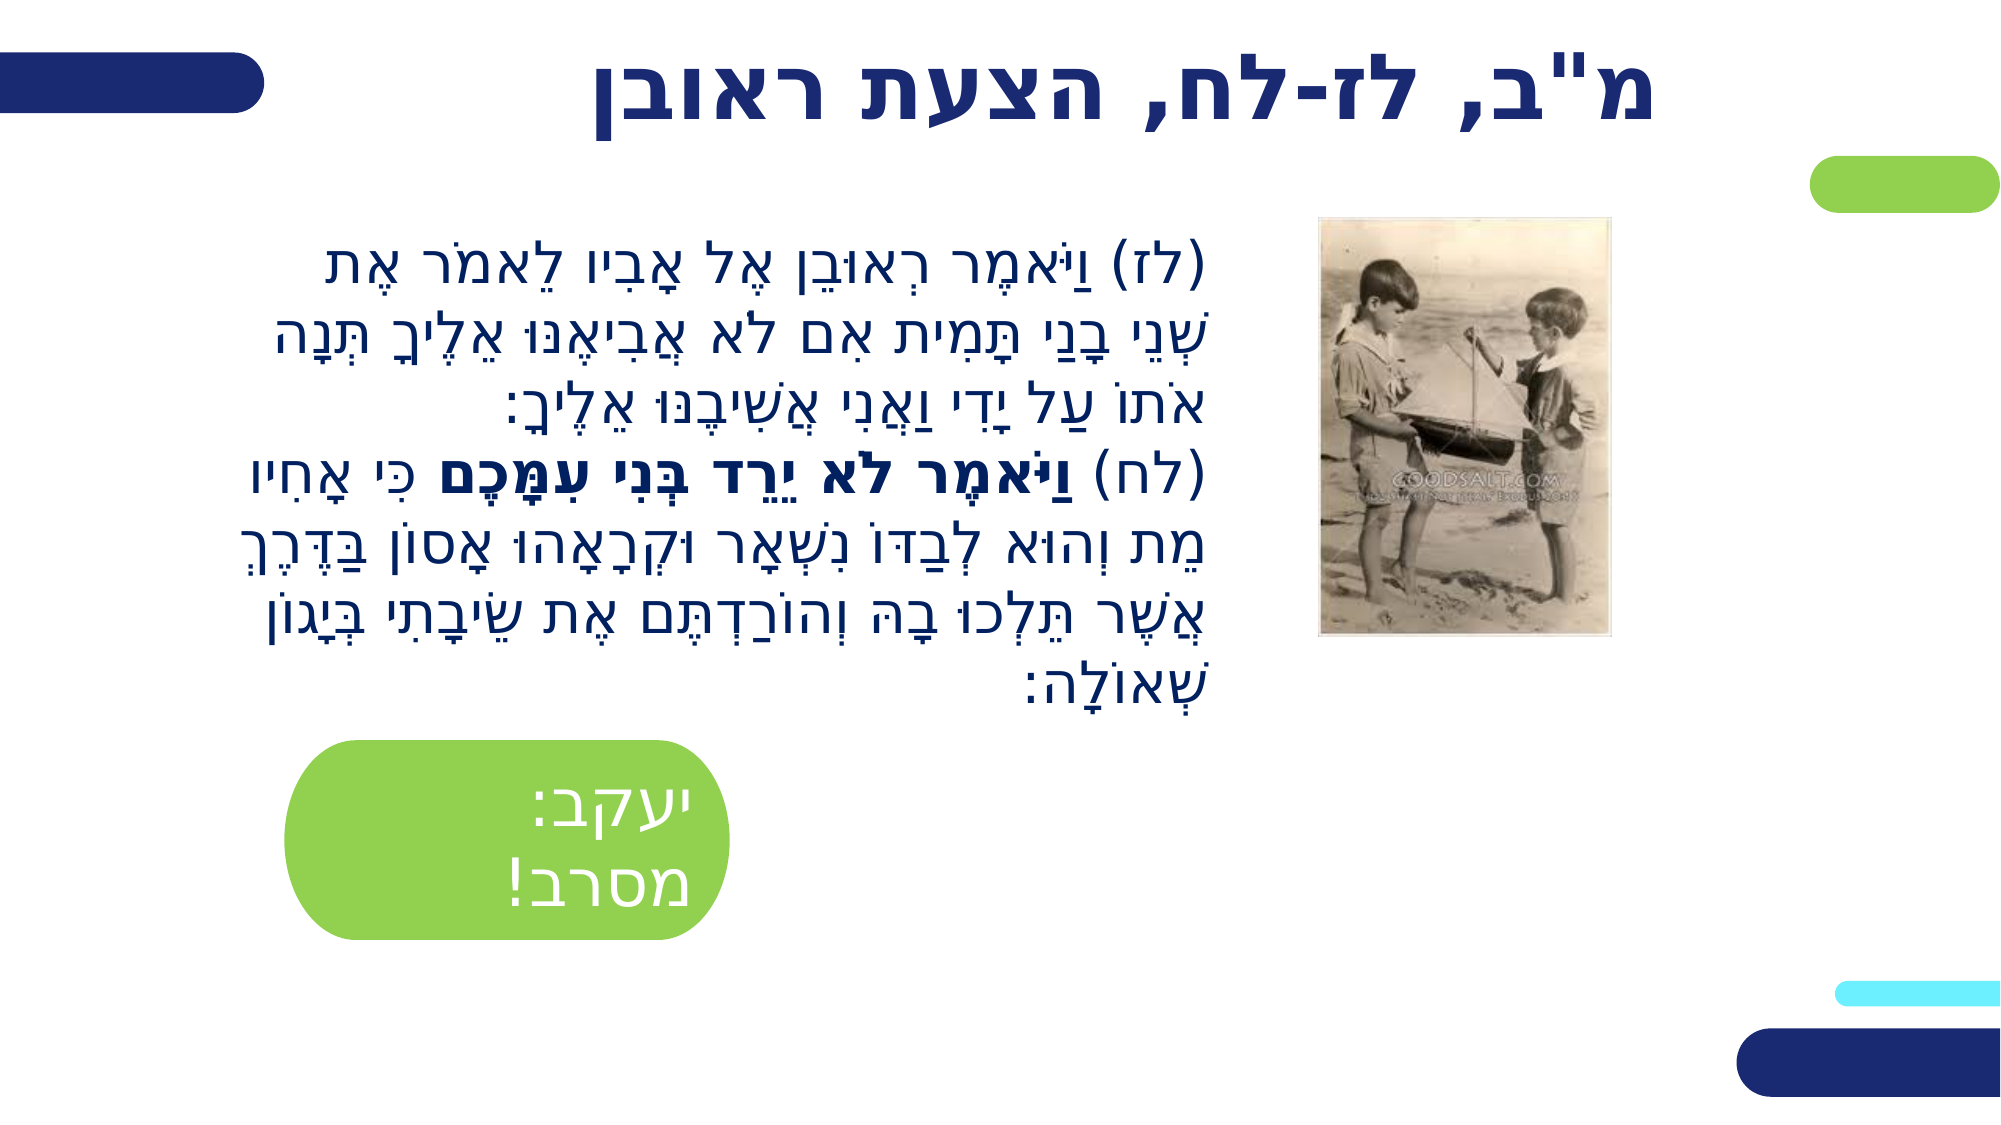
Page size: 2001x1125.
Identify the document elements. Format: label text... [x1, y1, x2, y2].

text_box (לז) וַיֹּאמֶר רְאוּבֵן אֶל אָבִיו לֵאמֹר אֶת שְׁנֵי בָנַי תָּמִית אִם לֹא אֲבִיאֶנּוּ אֵלֶיךָ תְּנָה אֹתוֹ עַל יָדִי וַאֲנִי אֲשִׁיבֶנּוּ אֵלֶיךָ: (לח) וַיֹּאמֶר לֹא יֵרֵד בְּנִי עִמָּכֶם כִּי אָחִיו מֵת וְהוּא לְבַדּוֹ נִשְׁאָר וּקְרָאָהוּ אָסוֹן בַּדֶּרֶךְ אֲשֶׁר תֵּלְכוּ בָהּ וְהוֹרַדְתֶּם אֶת שֵׂיבָתִי בְּיָגוֹן שְׁאוֹלָה: [223, 218, 1223, 723]
text_box יעקב: מסרב! [282, 738, 732, 943]
picture [1317, 217, 1613, 637]
title מ"ב, לז-לח, הצעת ראובן [284, 30, 1966, 136]
